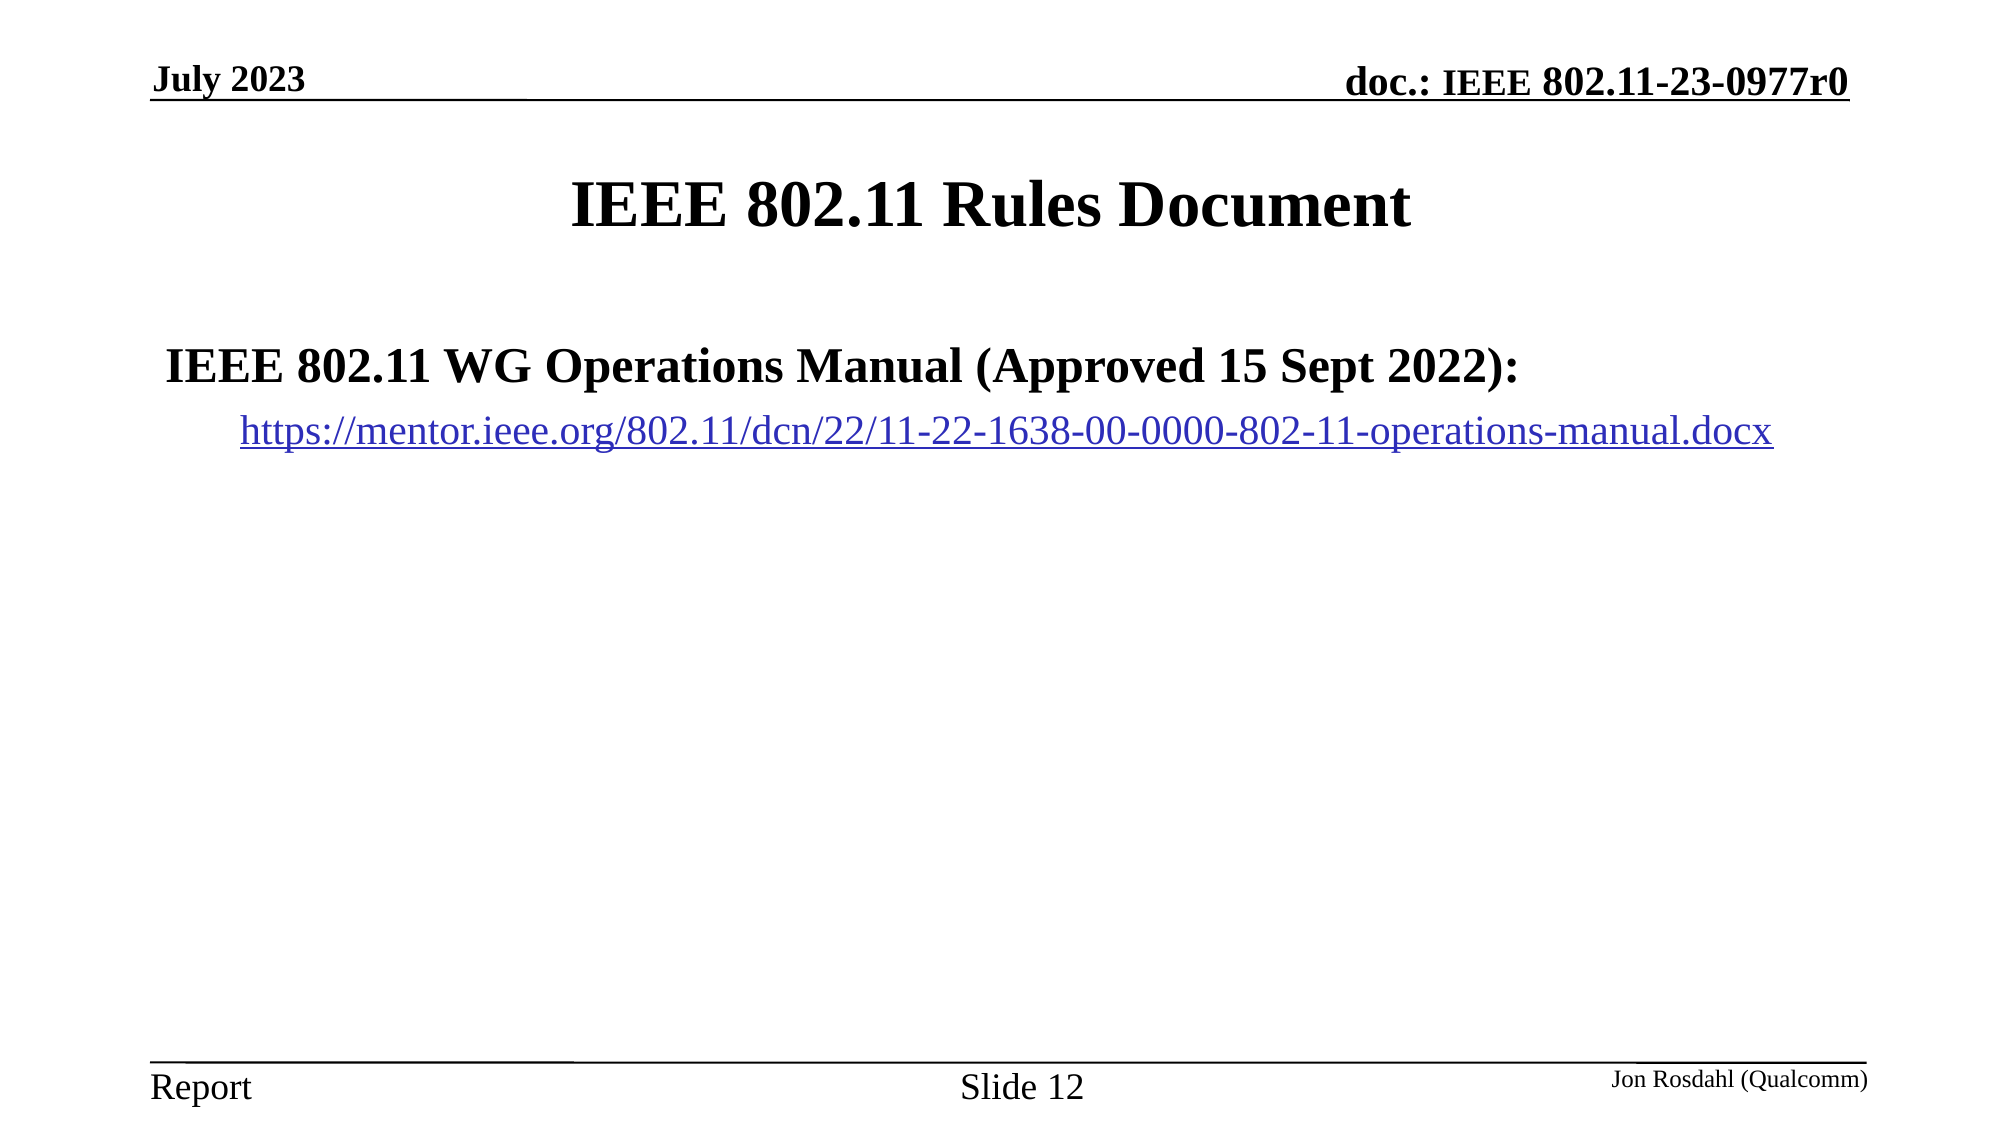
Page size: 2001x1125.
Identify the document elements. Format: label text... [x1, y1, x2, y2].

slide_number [152, 54, 563, 100]
footer Jon Rosdahl (Qualcomm) [1171, 1061, 1869, 1093]
list IEEE 802.11 WG Operations Manual (Approved 15 Sept 2022): https://mentor.ieee.org/802.11/dcn/22/11-22-1638-00-0000-802-11-operations-manual.docx [149, 324, 1850, 1000]
slide_number Slide 12 [950, 1061, 1095, 1125]
title IEEE 802.11 Rules Document [149, 112, 1850, 288]
